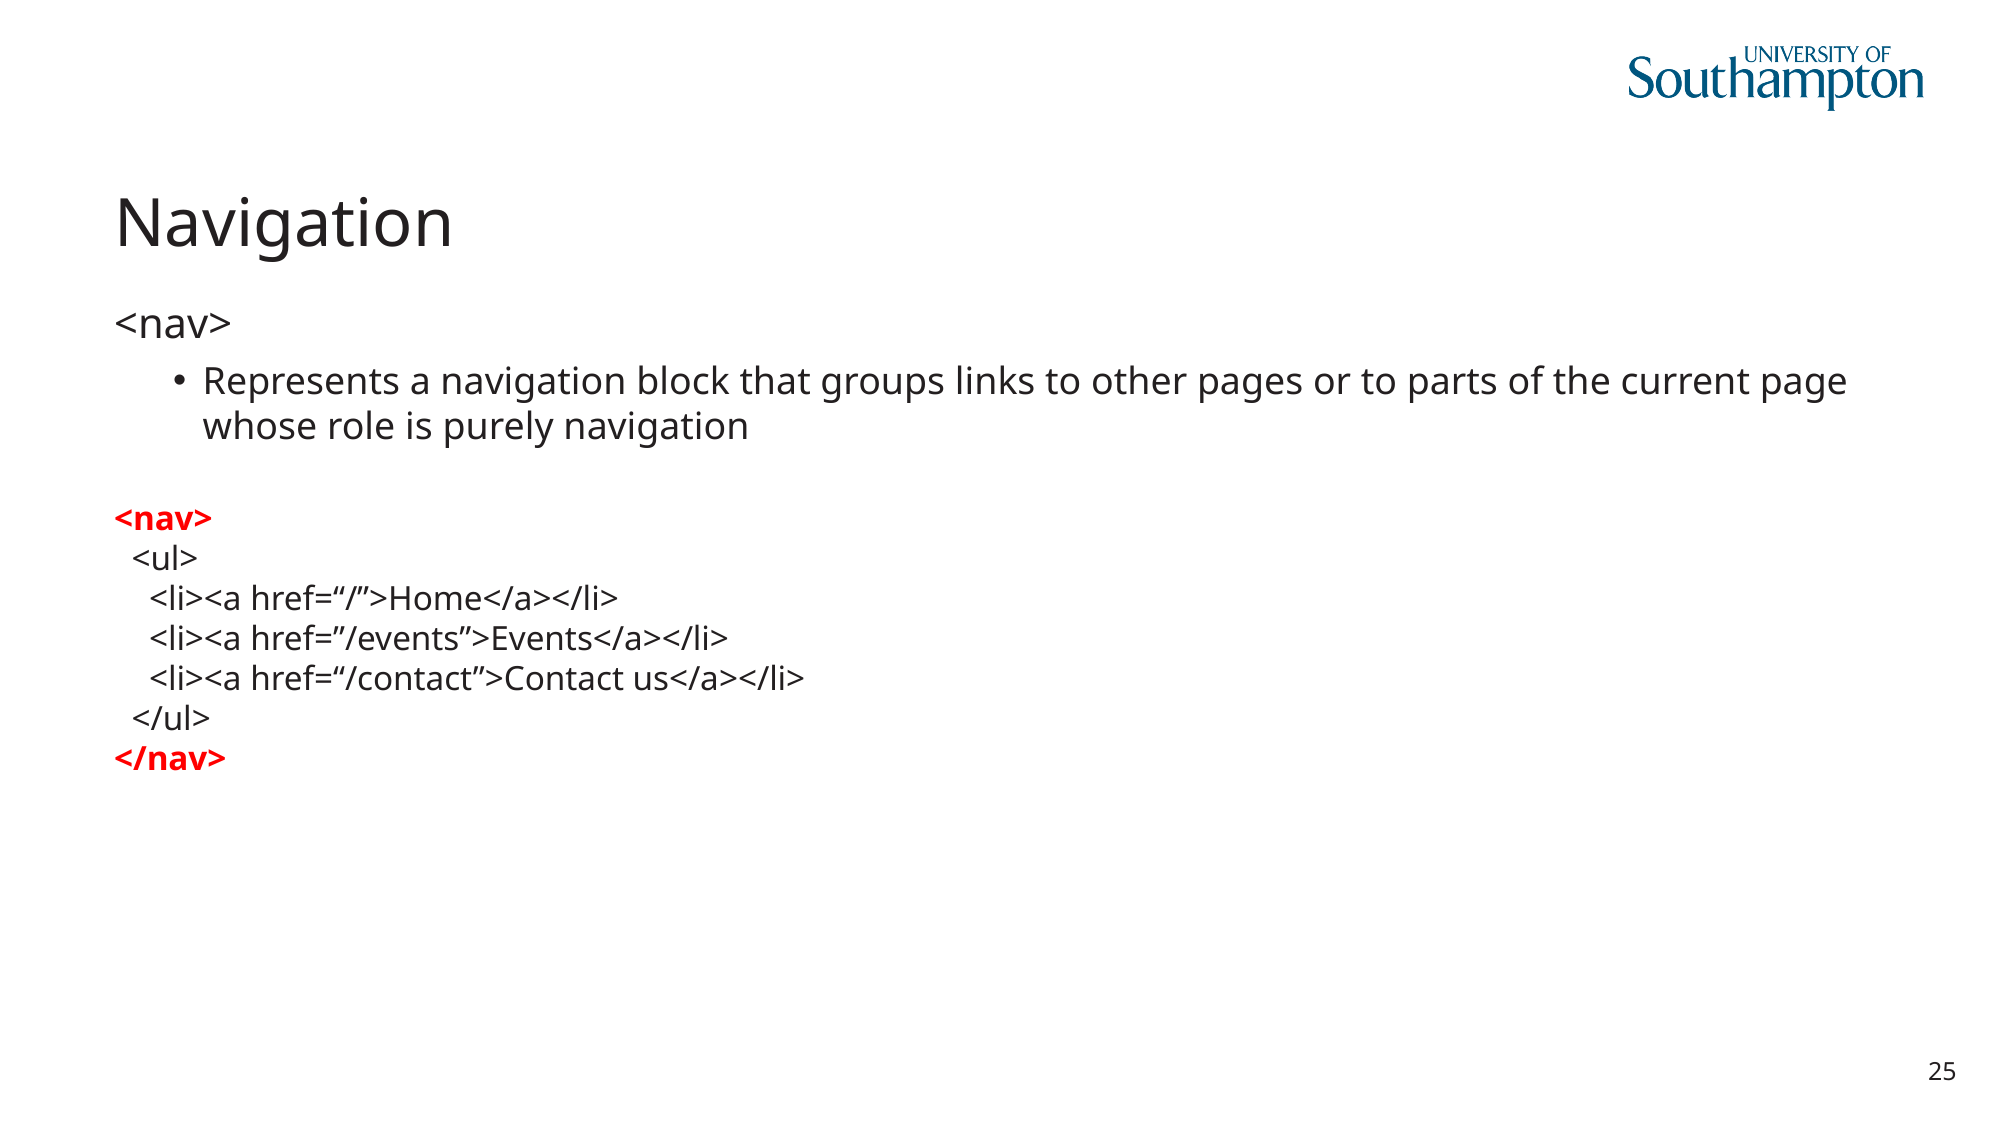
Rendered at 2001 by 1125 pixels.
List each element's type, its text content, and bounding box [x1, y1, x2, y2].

list <nav> <ul> <li><a href=“/”>Home</a></li> <li><a href=”/events”>Events</a></li> <li><a href=“/contact”>Contact us</a></li> </ul> </nav> [102, 491, 1898, 1023]
list <nav> Represents a navigation block that groups links to other pages or to parts of the current page whose role is purely navigation [102, 290, 1898, 469]
picture [1869, 48, 1877, 60]
picture [1629, 71, 1648, 95]
picture [1629, 46, 1924, 111]
title Navigation [102, 113, 1898, 268]
